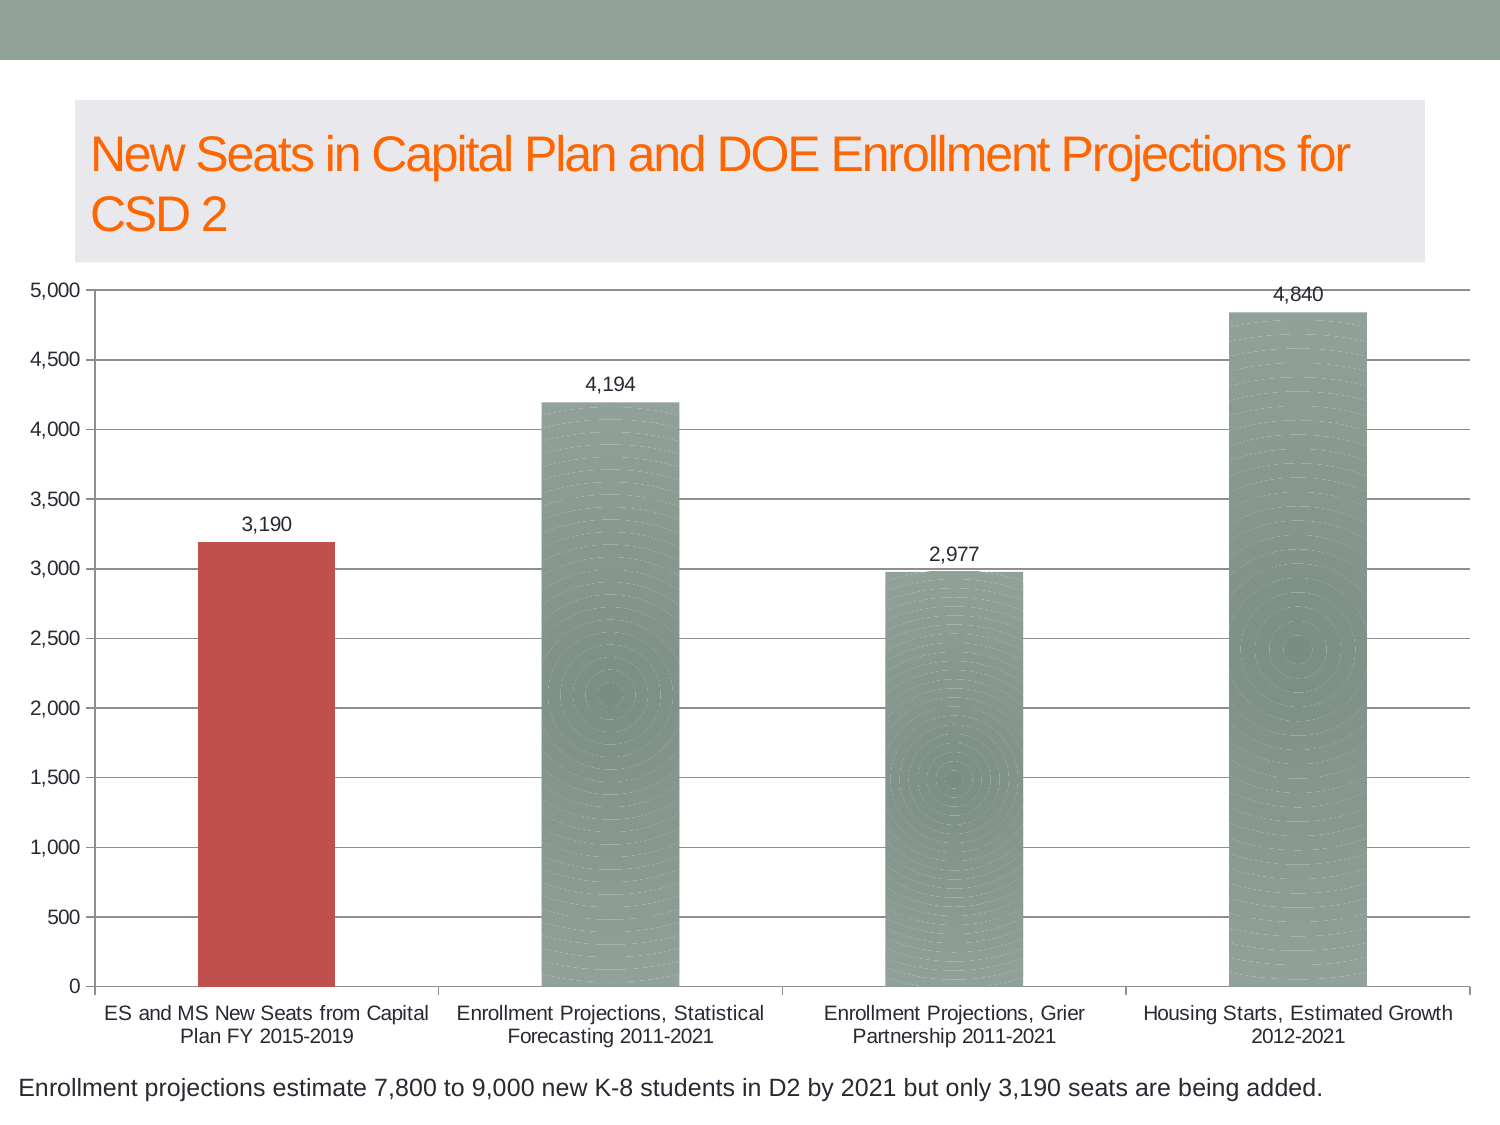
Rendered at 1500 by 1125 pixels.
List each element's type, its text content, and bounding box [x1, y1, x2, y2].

text_box Enrollment projections estimate 7,800 to 9,000 new K-8 students in D2 by 2021 but only 3,190 seats are being added. [3, 1070, 1342, 1110]
chart [0, 262, 1500, 1065]
title New Seats in Capital Plan and DOE Enrollment Projections for CSD 2 [75, 99, 1425, 260]
